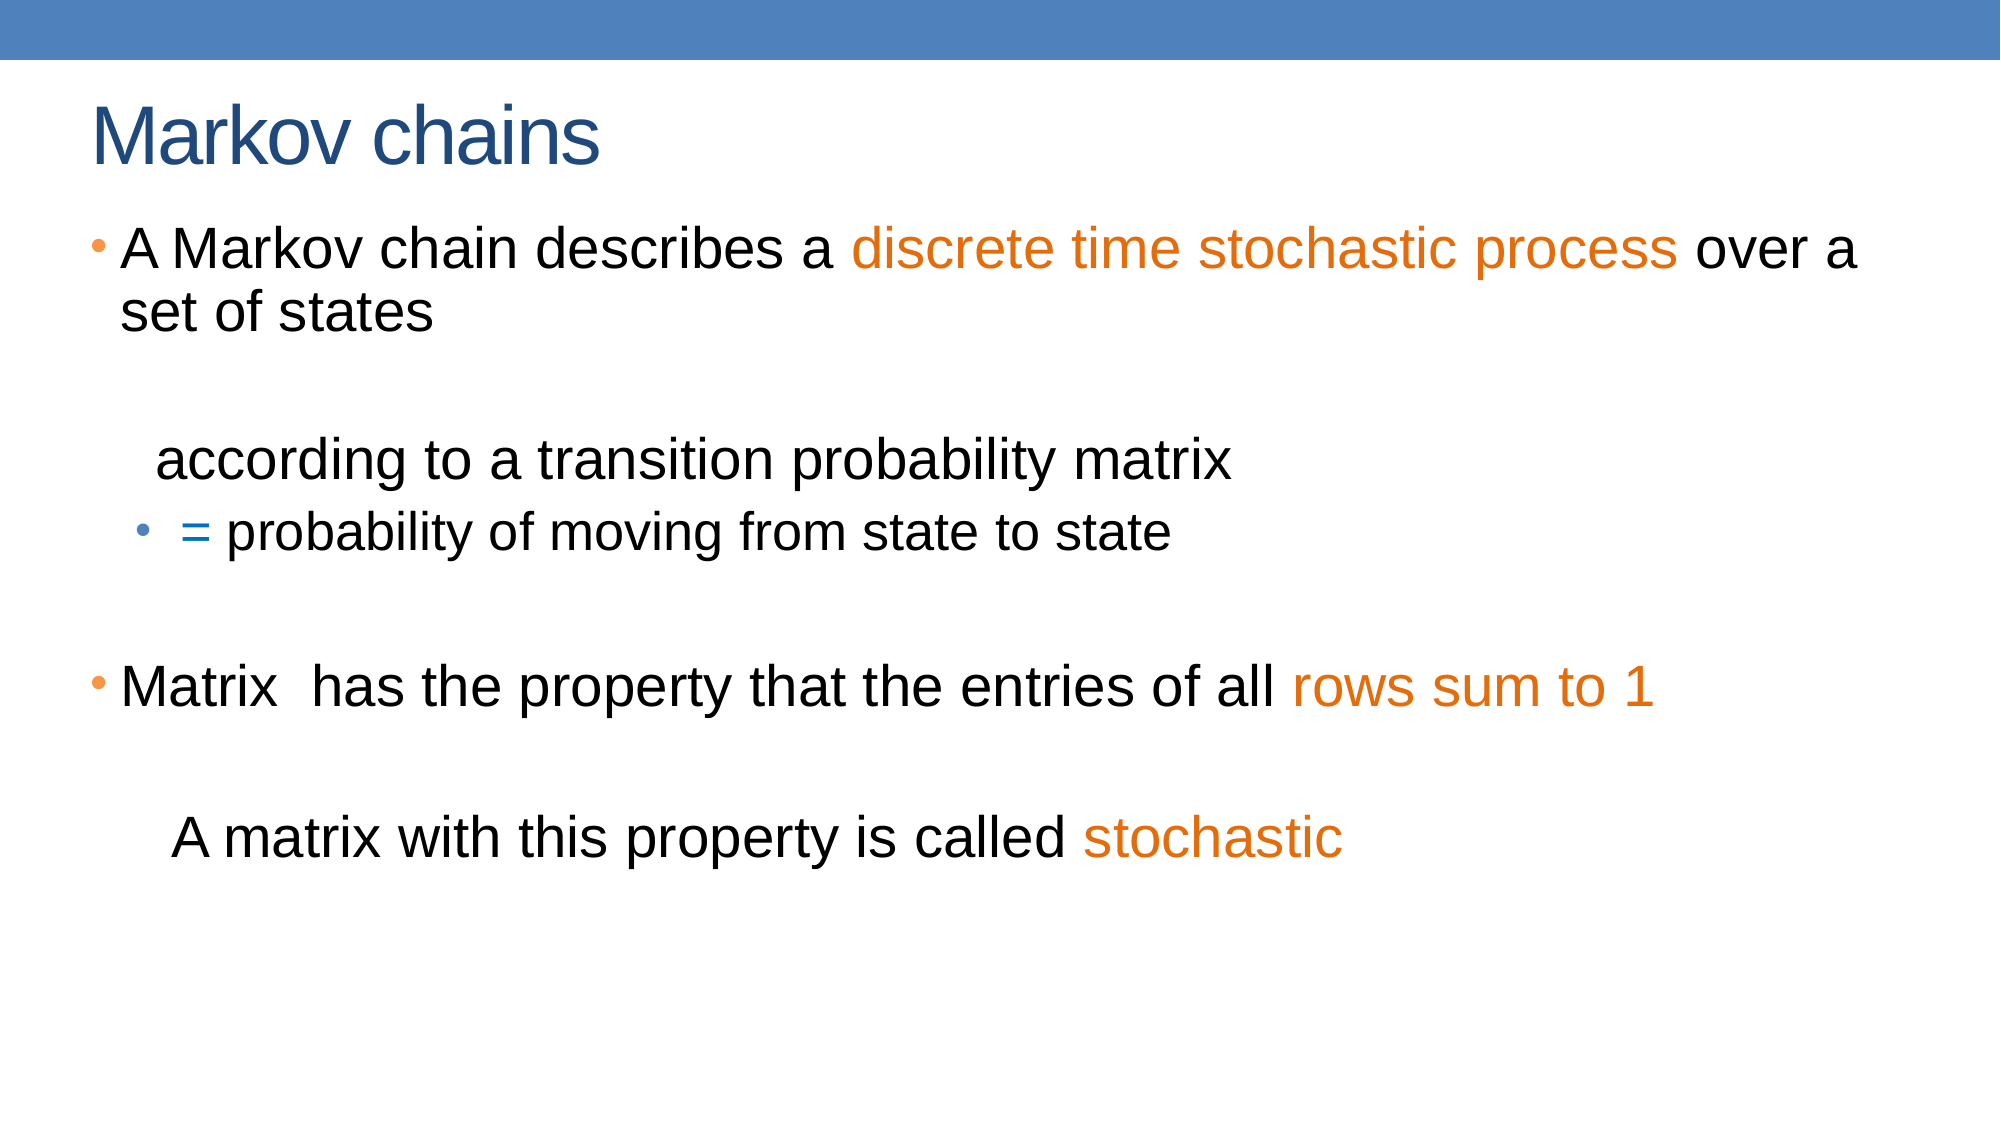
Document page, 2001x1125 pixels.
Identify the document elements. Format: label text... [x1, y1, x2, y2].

title Markov chains [75, 37, 1425, 225]
